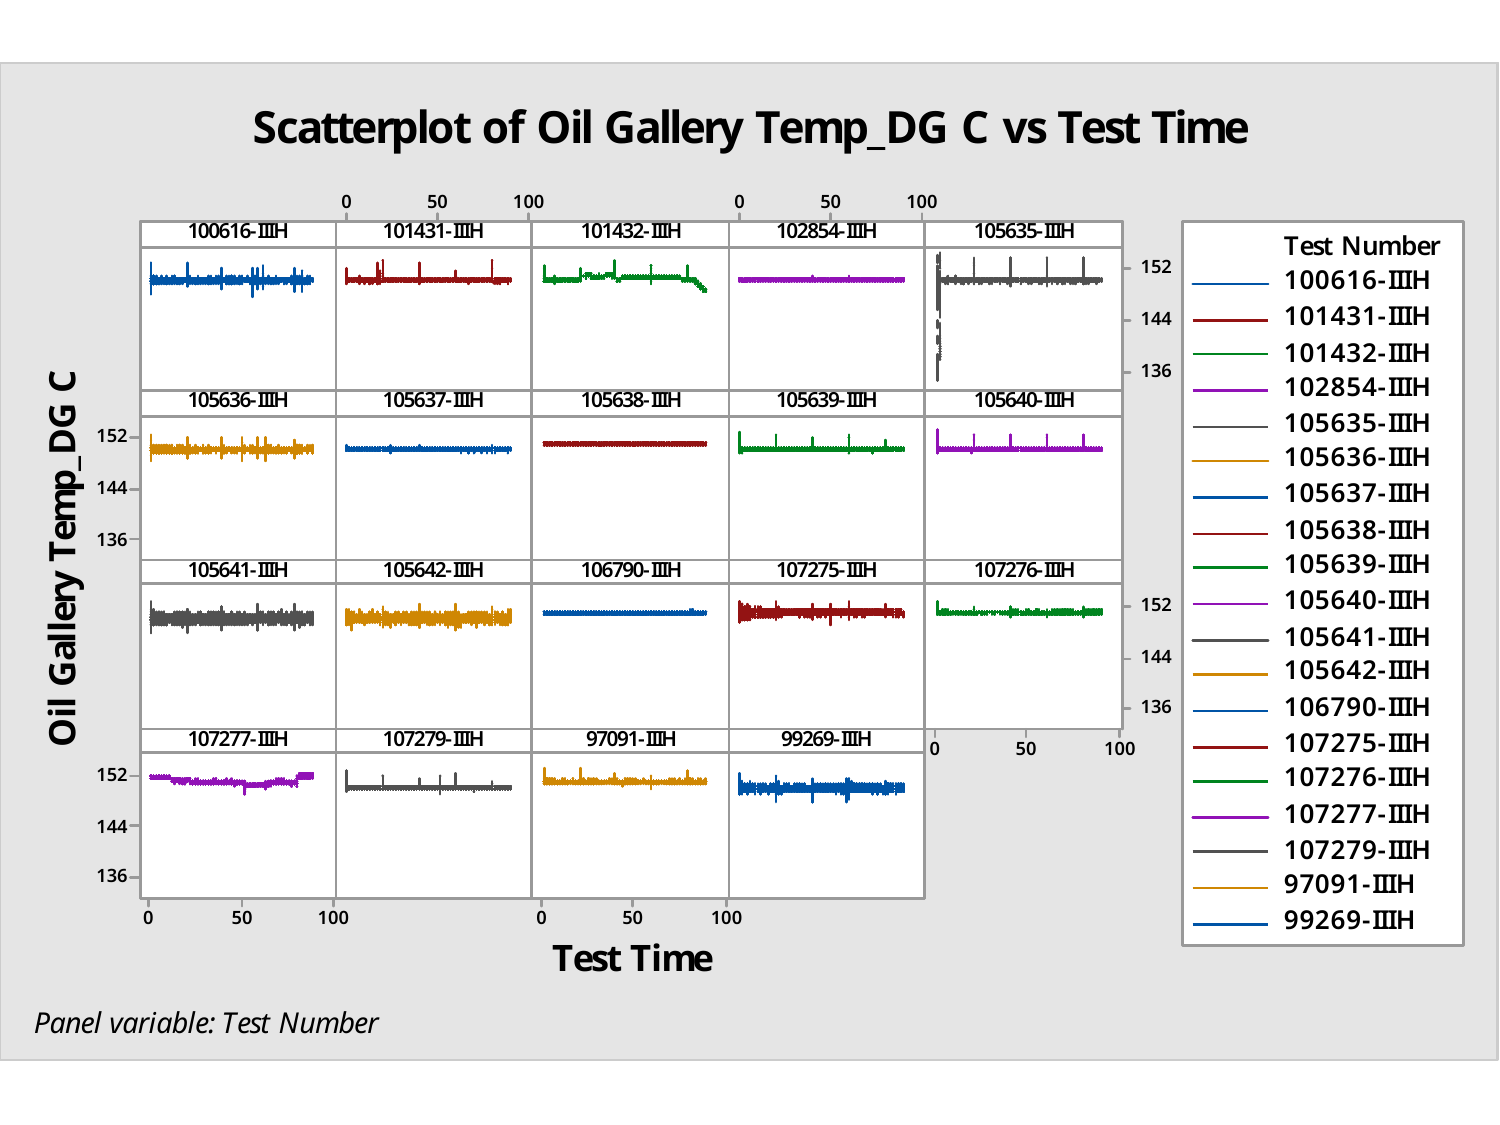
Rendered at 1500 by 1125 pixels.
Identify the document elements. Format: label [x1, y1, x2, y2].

picture [0, 62, 1500, 1063]
